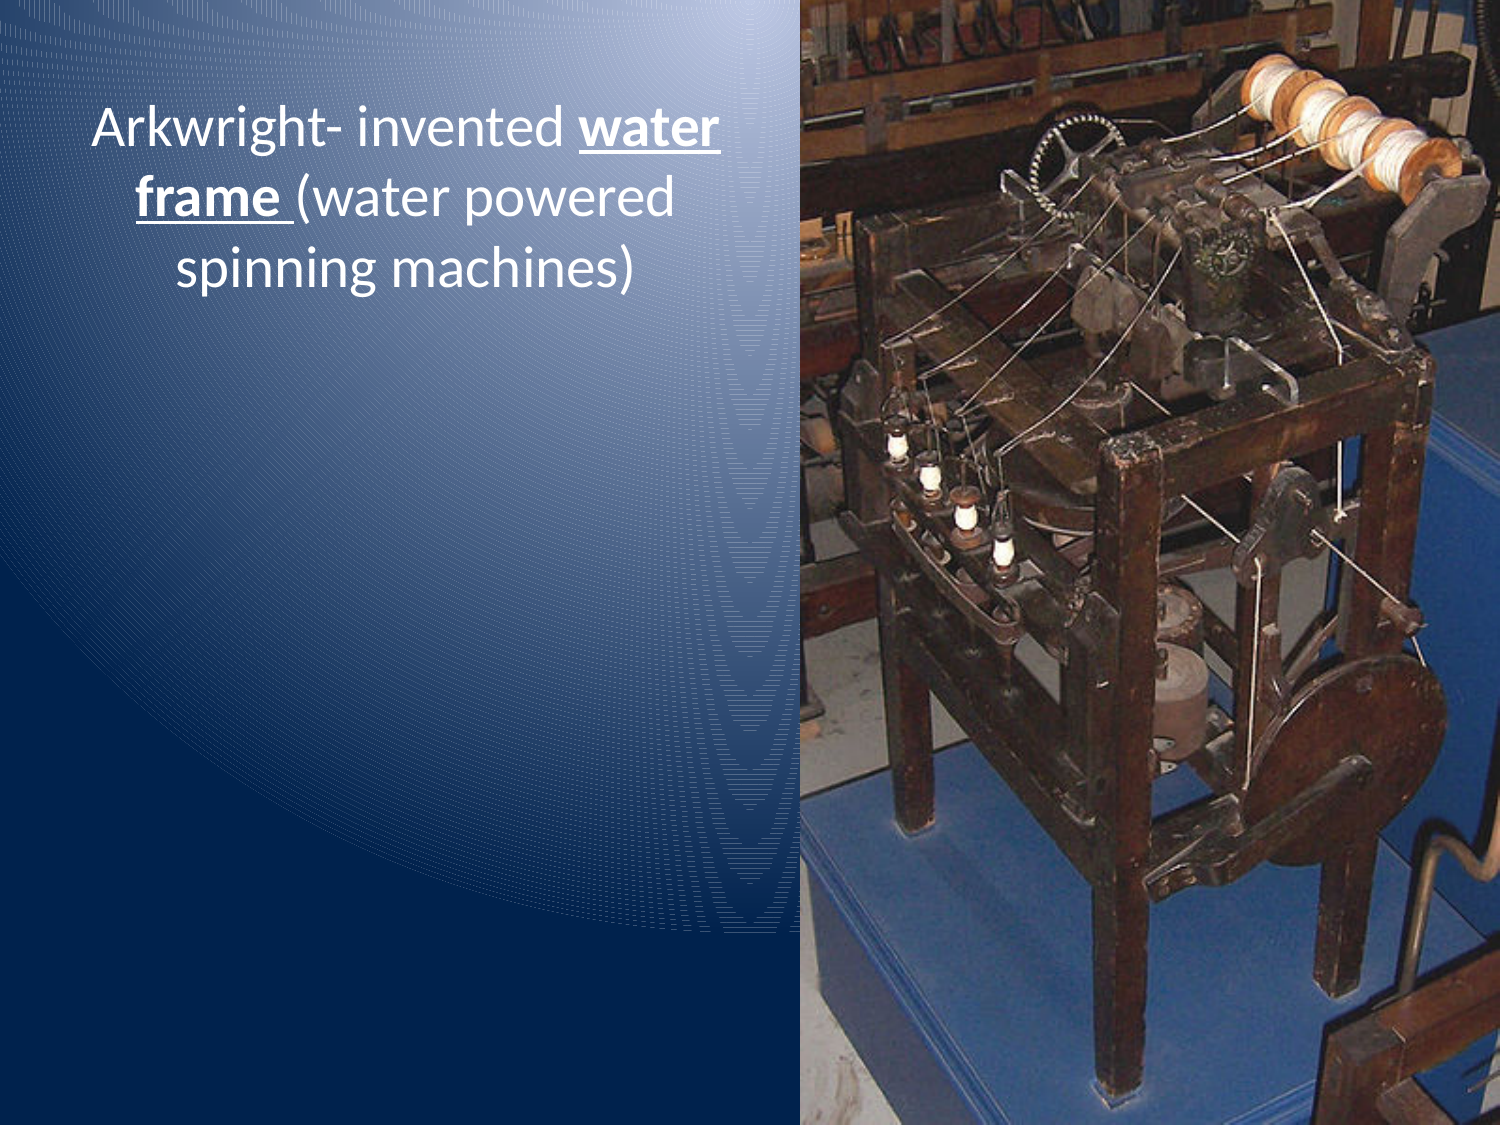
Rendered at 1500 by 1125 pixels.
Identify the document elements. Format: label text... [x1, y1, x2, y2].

picture [799, 0, 1500, 1125]
title Arkwright- invented water frame (water powered spinning machines) [75, 45, 738, 413]
